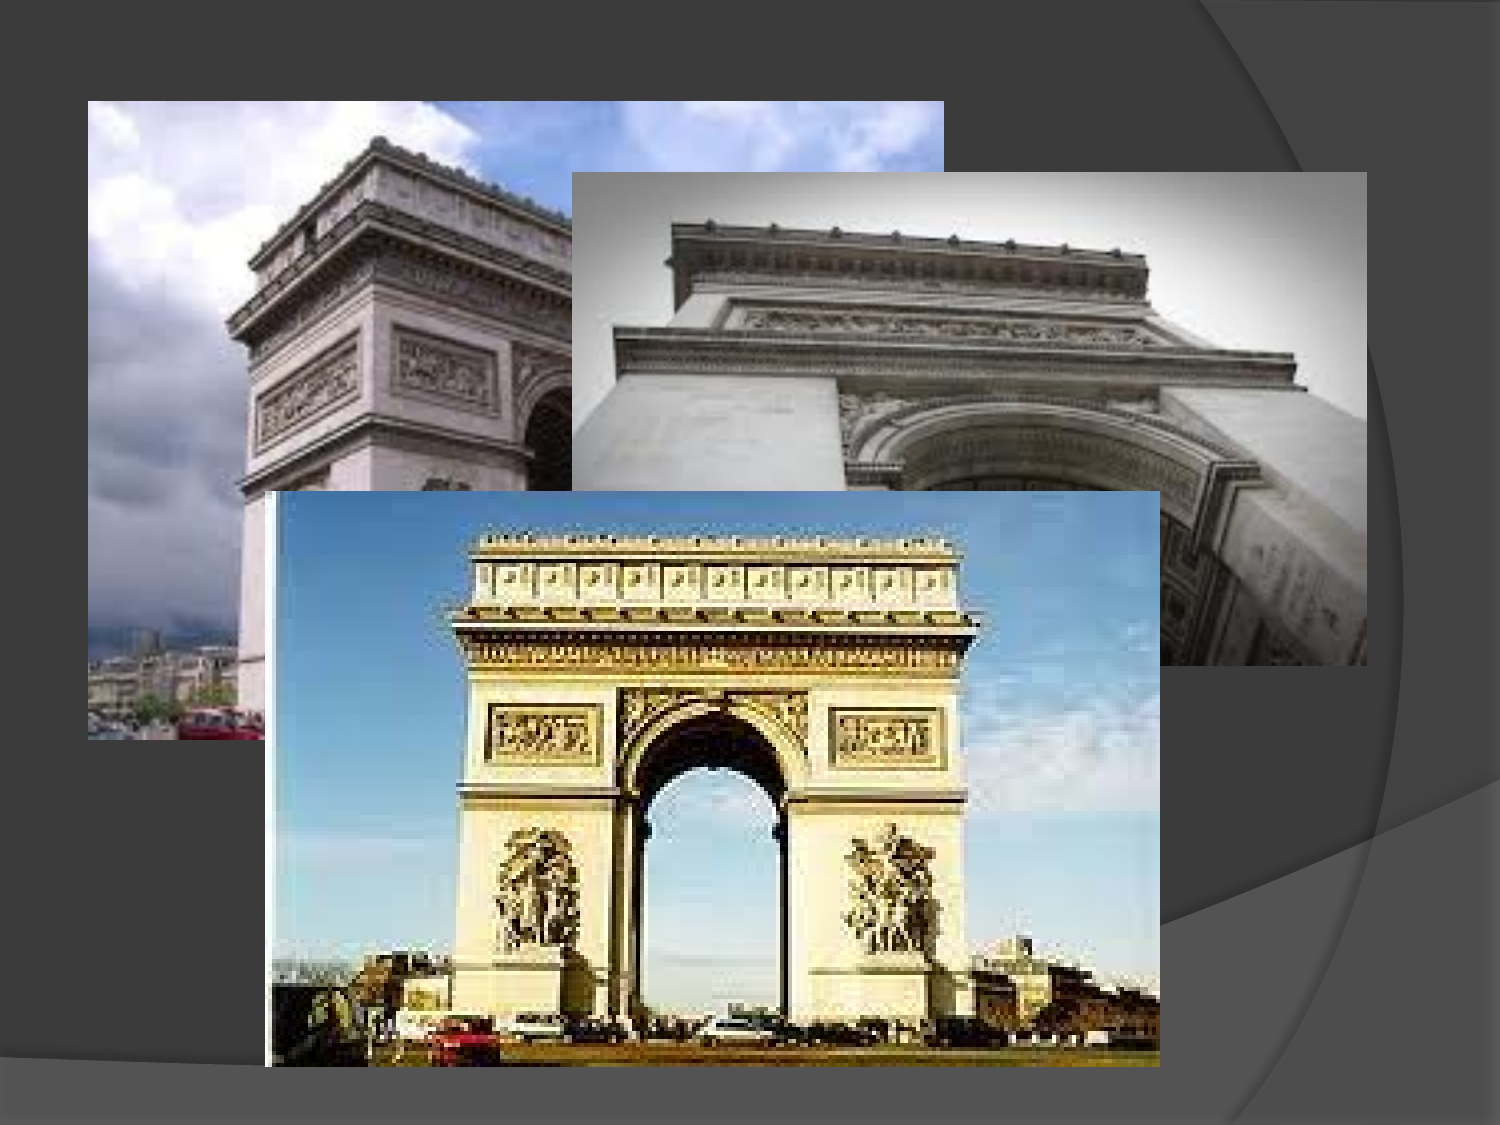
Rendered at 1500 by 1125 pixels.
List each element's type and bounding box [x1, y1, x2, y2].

picture [265, 491, 1161, 1067]
picture [88, 101, 944, 740]
picture [572, 172, 1367, 666]
